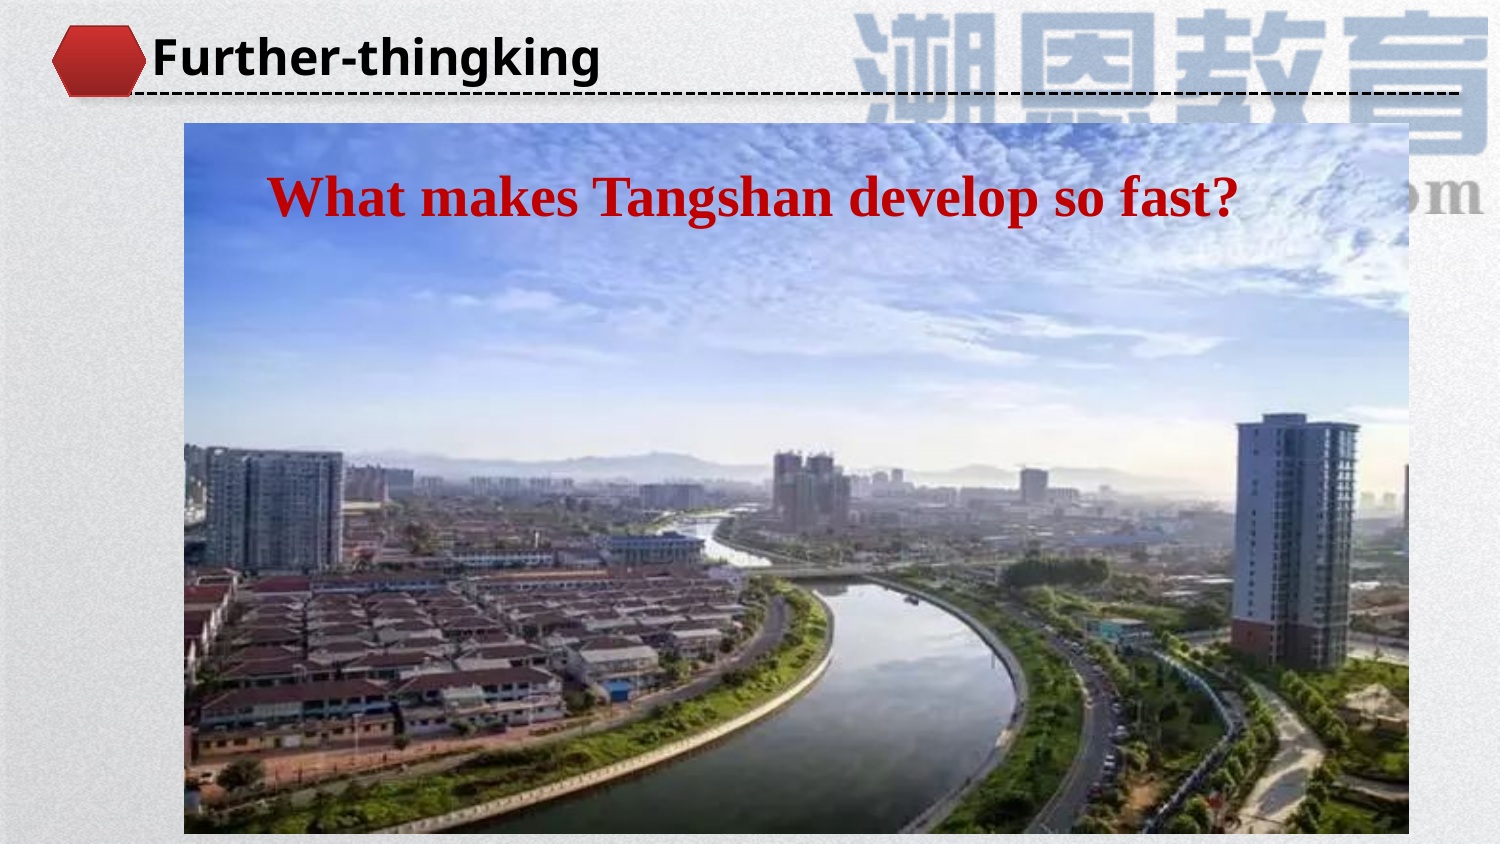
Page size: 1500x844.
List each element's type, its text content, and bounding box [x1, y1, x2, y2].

picture [0, 0, 1500, 844]
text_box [52, 25, 147, 97]
text_box Further-thingking [72, 18, 741, 92]
